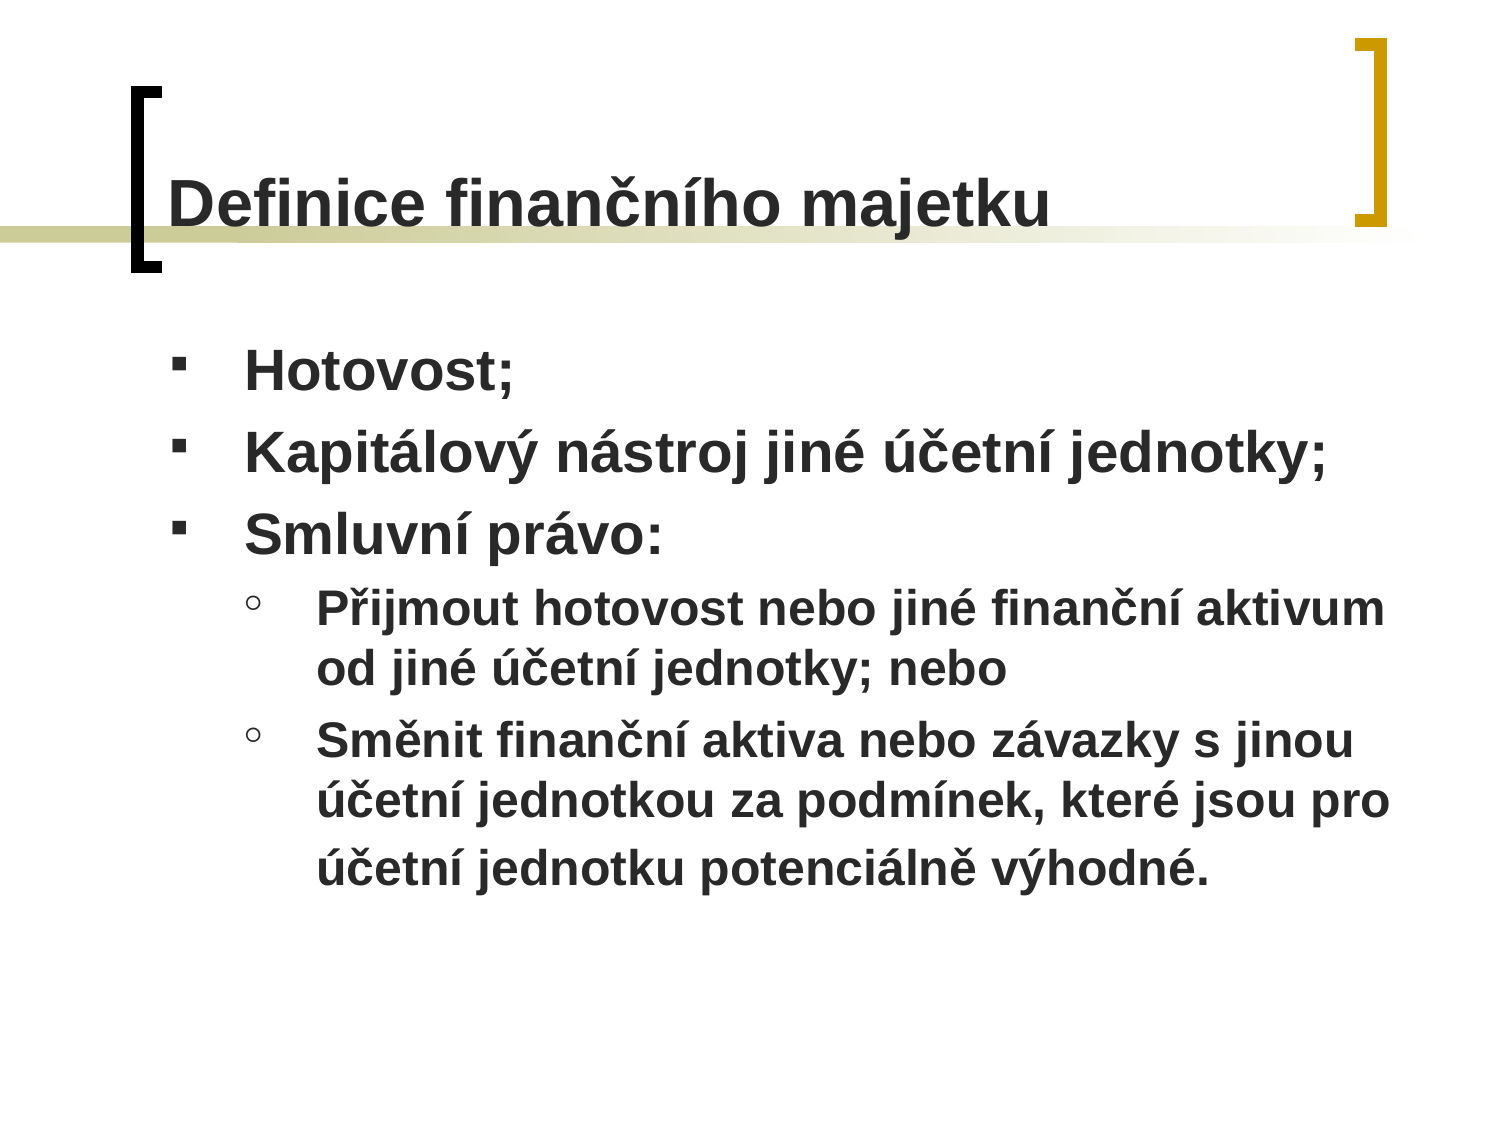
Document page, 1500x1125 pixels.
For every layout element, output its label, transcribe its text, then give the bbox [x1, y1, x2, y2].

title Definice finančního majetku [152, 15, 1328, 248]
list Hotovost; Kapitálový nástroj jiné účetní jednotky; Smluvní právo: Přijmout hotovost nebo jiné finanční aktivum od jiné účetní jednotky; nebo Směnit finanční aktiva nebo závazky s jinou účetní jednotkou za podmínek, které jsou pro účetní jednotku potenciálně výhodné. [155, 324, 1413, 1000]
